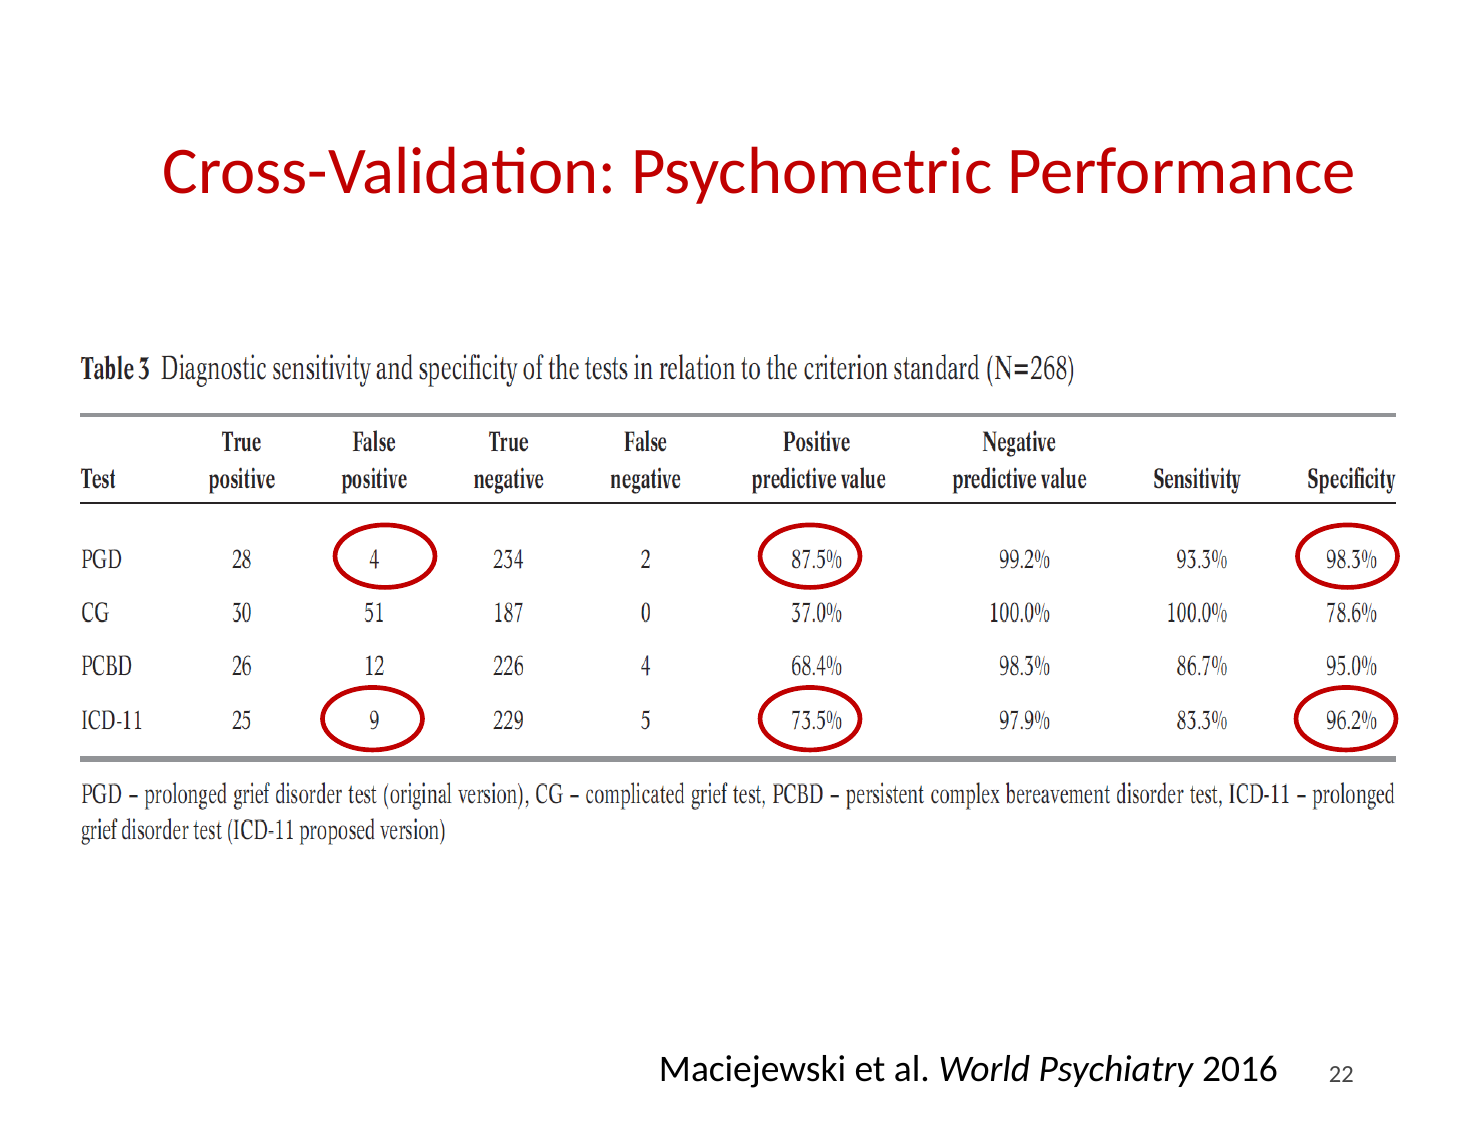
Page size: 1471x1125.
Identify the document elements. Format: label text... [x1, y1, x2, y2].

text_box Maciejewski et al. World Psychiatry 2016 [644, 1036, 1295, 1097]
text_box Cross-Validation: Psychometric Performance [148, 119, 1372, 215]
slide_number 22 [1038, 1042, 1369, 1103]
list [10, 287, 1471, 913]
